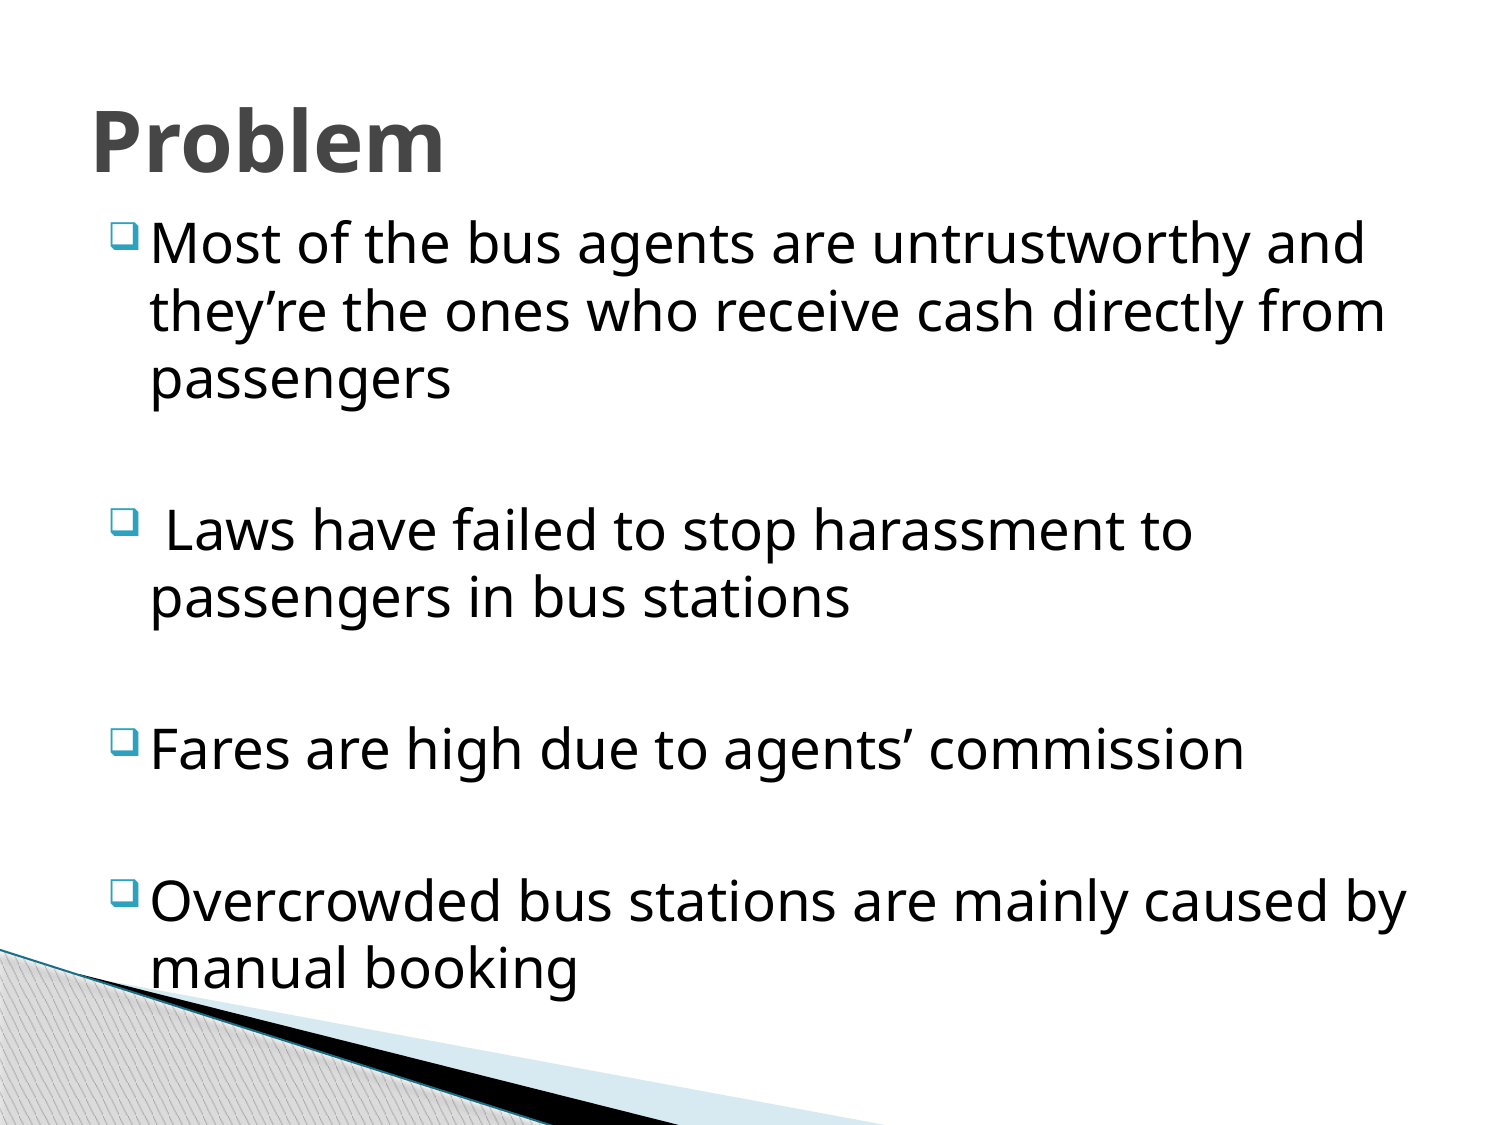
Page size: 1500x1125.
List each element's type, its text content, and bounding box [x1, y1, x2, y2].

list Most of the bus agents are untrustworthy and they’re the ones who receive cash directly from passengers Laws have failed to stop harassment to passengers in bus stations Fares are high due to agents’ commission Overcrowded bus stations are mainly caused by manual booking [75, 233, 1425, 1088]
title Problem [75, 45, 1425, 233]
